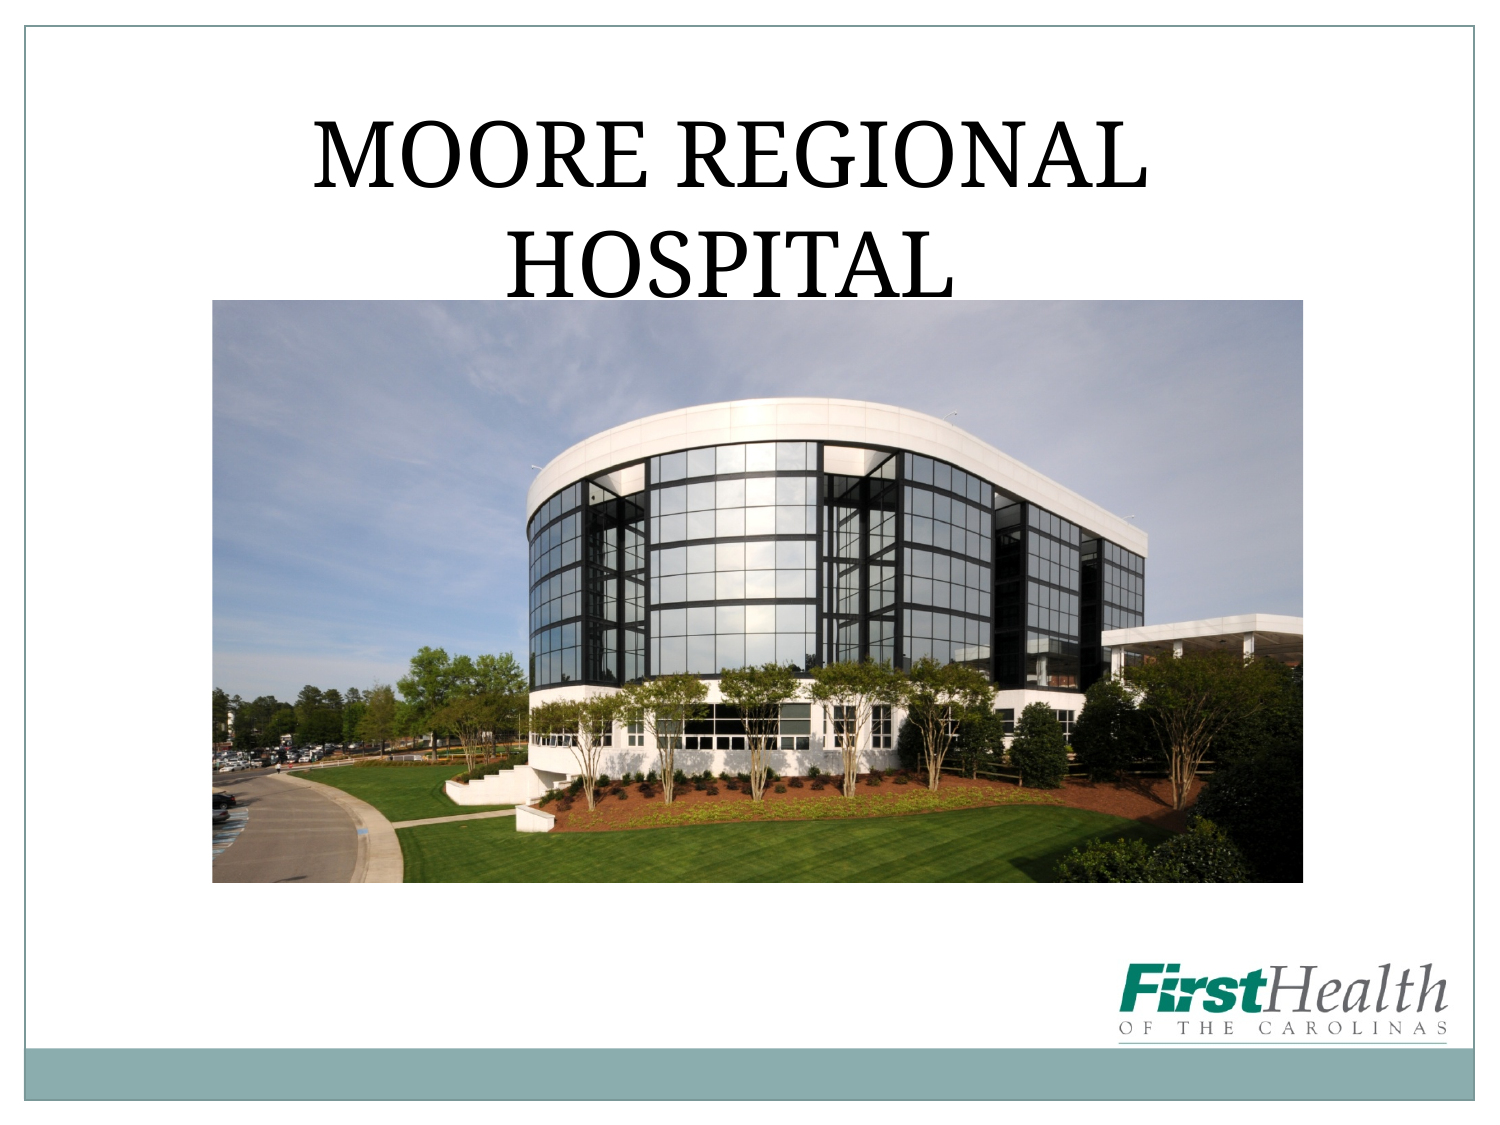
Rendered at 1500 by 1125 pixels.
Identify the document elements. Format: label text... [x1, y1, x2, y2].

picture [212, 299, 1304, 884]
text_box MOORE REGIONAL HOSPITAL [287, 88, 1175, 298]
picture [1103, 959, 1464, 1047]
